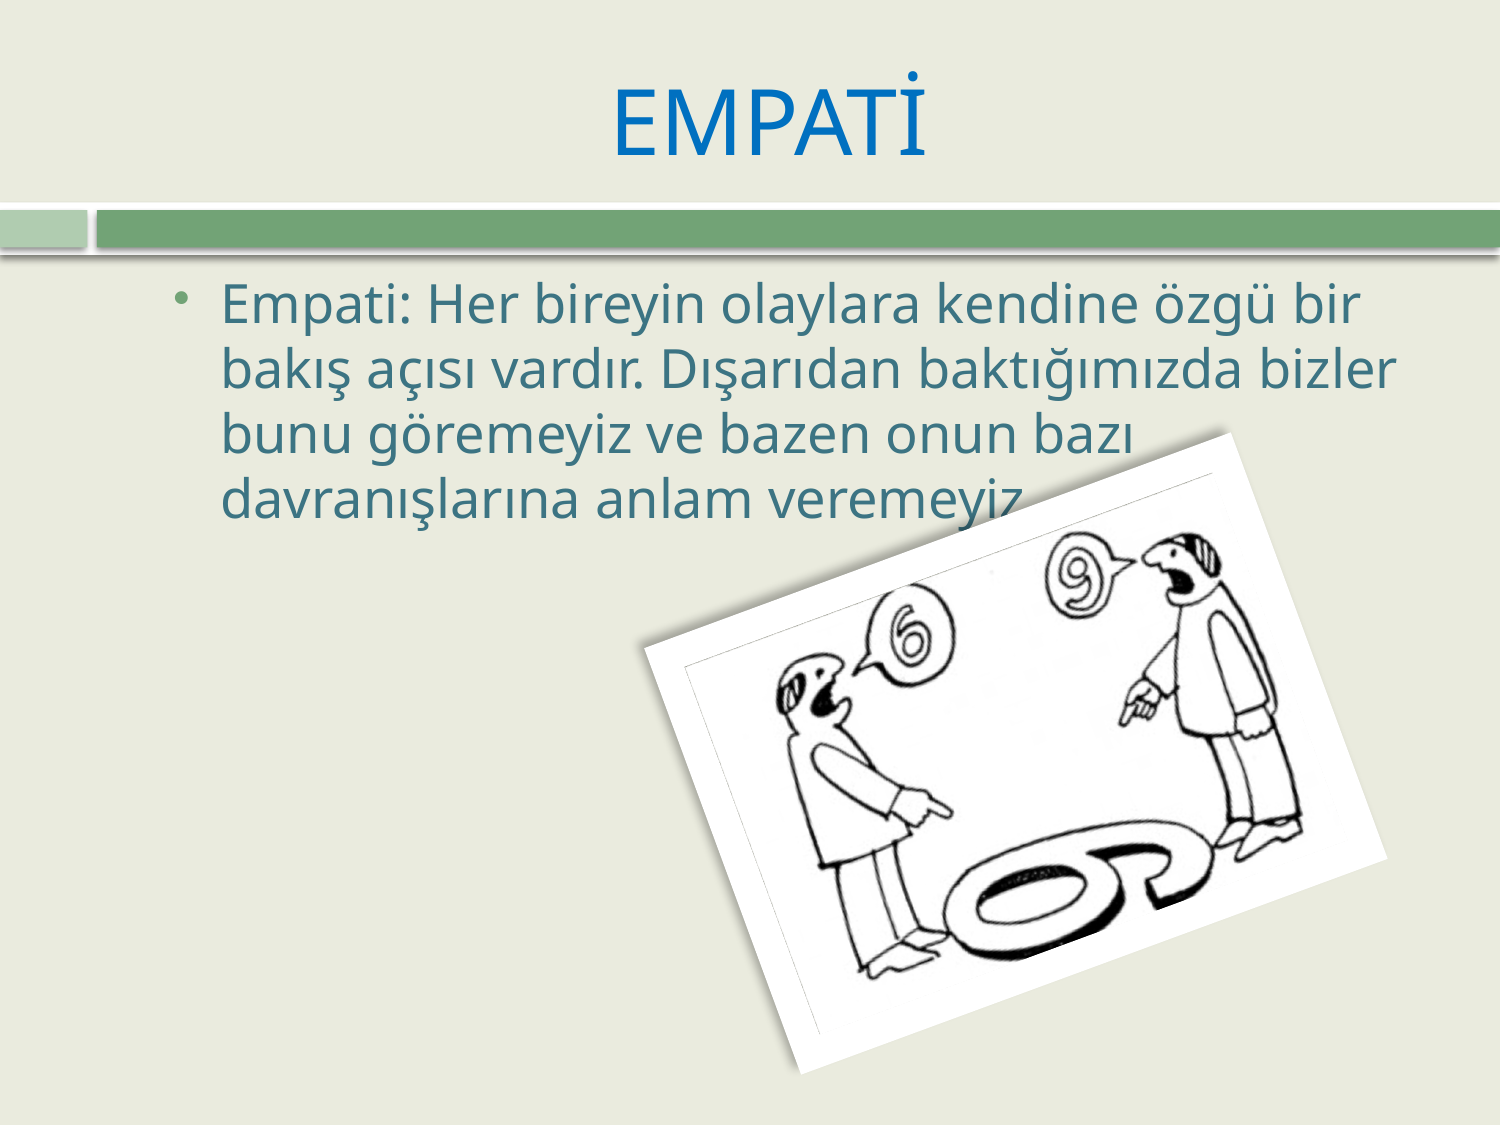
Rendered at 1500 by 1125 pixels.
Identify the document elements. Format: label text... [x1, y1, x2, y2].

title EMPATİ [100, 37, 1438, 200]
picture [686, 474, 1347, 1034]
list Empati: Her bireyin olaylara kendine özgü bir bakış açısı vardır. Dışarıdan baktığımızda bizler bunu göremeyiz ve bazen onun bazı davranışlarına anlam veremeyiz. [100, 262, 1438, 1000]
